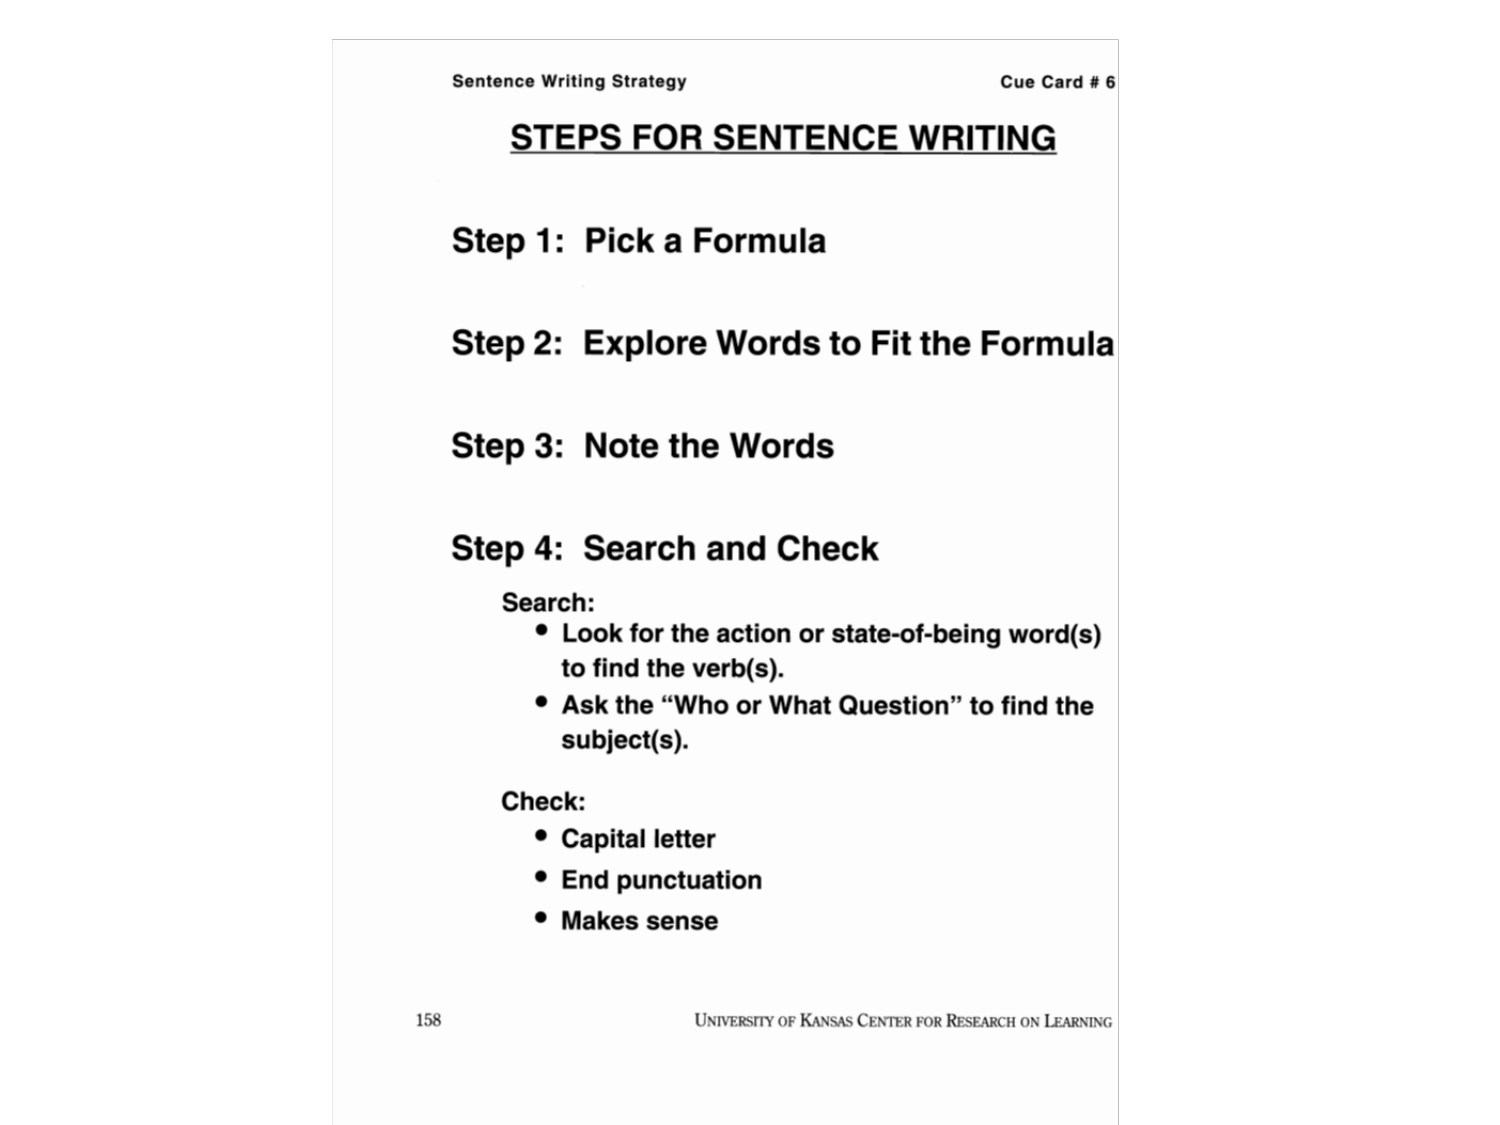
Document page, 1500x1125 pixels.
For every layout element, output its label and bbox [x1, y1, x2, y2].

picture [315, 0, 1185, 1125]
